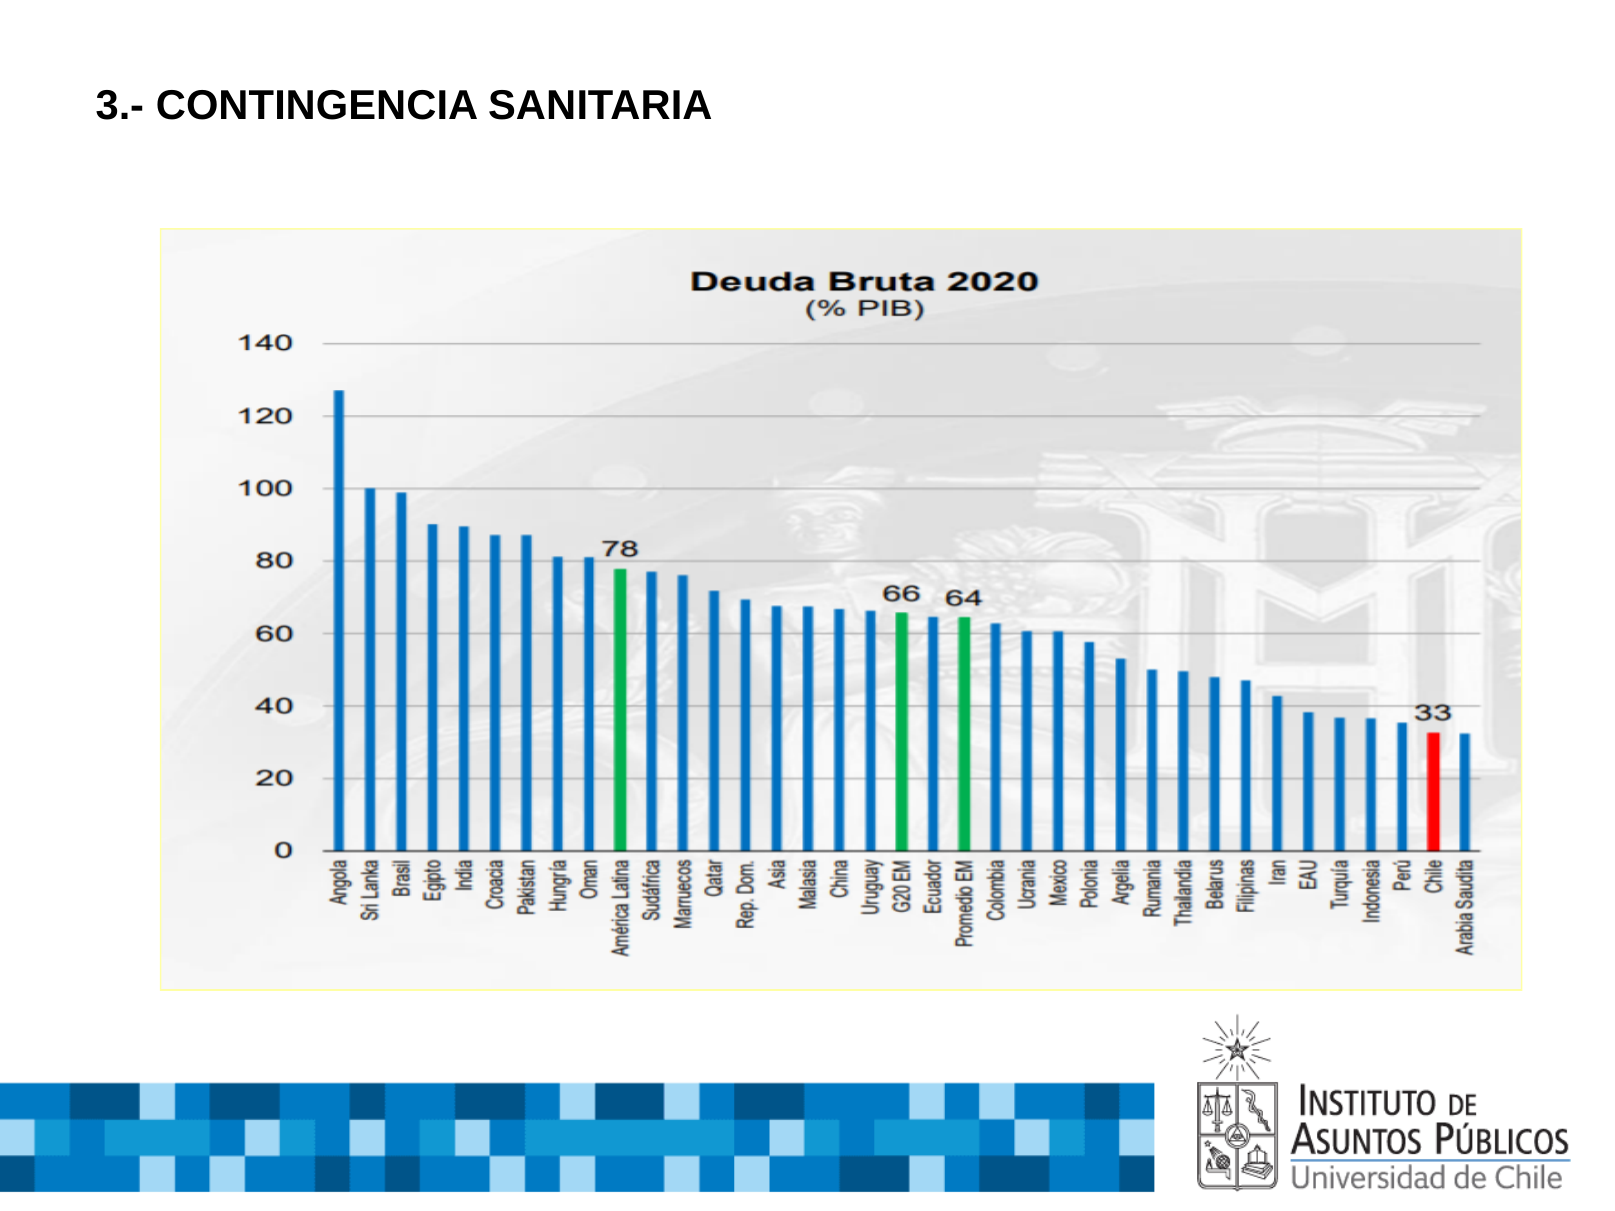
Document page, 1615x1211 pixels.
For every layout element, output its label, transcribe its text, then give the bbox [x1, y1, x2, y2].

title 3.- CONTINGENCIA SANITARIA [80, 48, 1534, 157]
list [161, 229, 1522, 990]
picture [0, 0, 1615, 1211]
